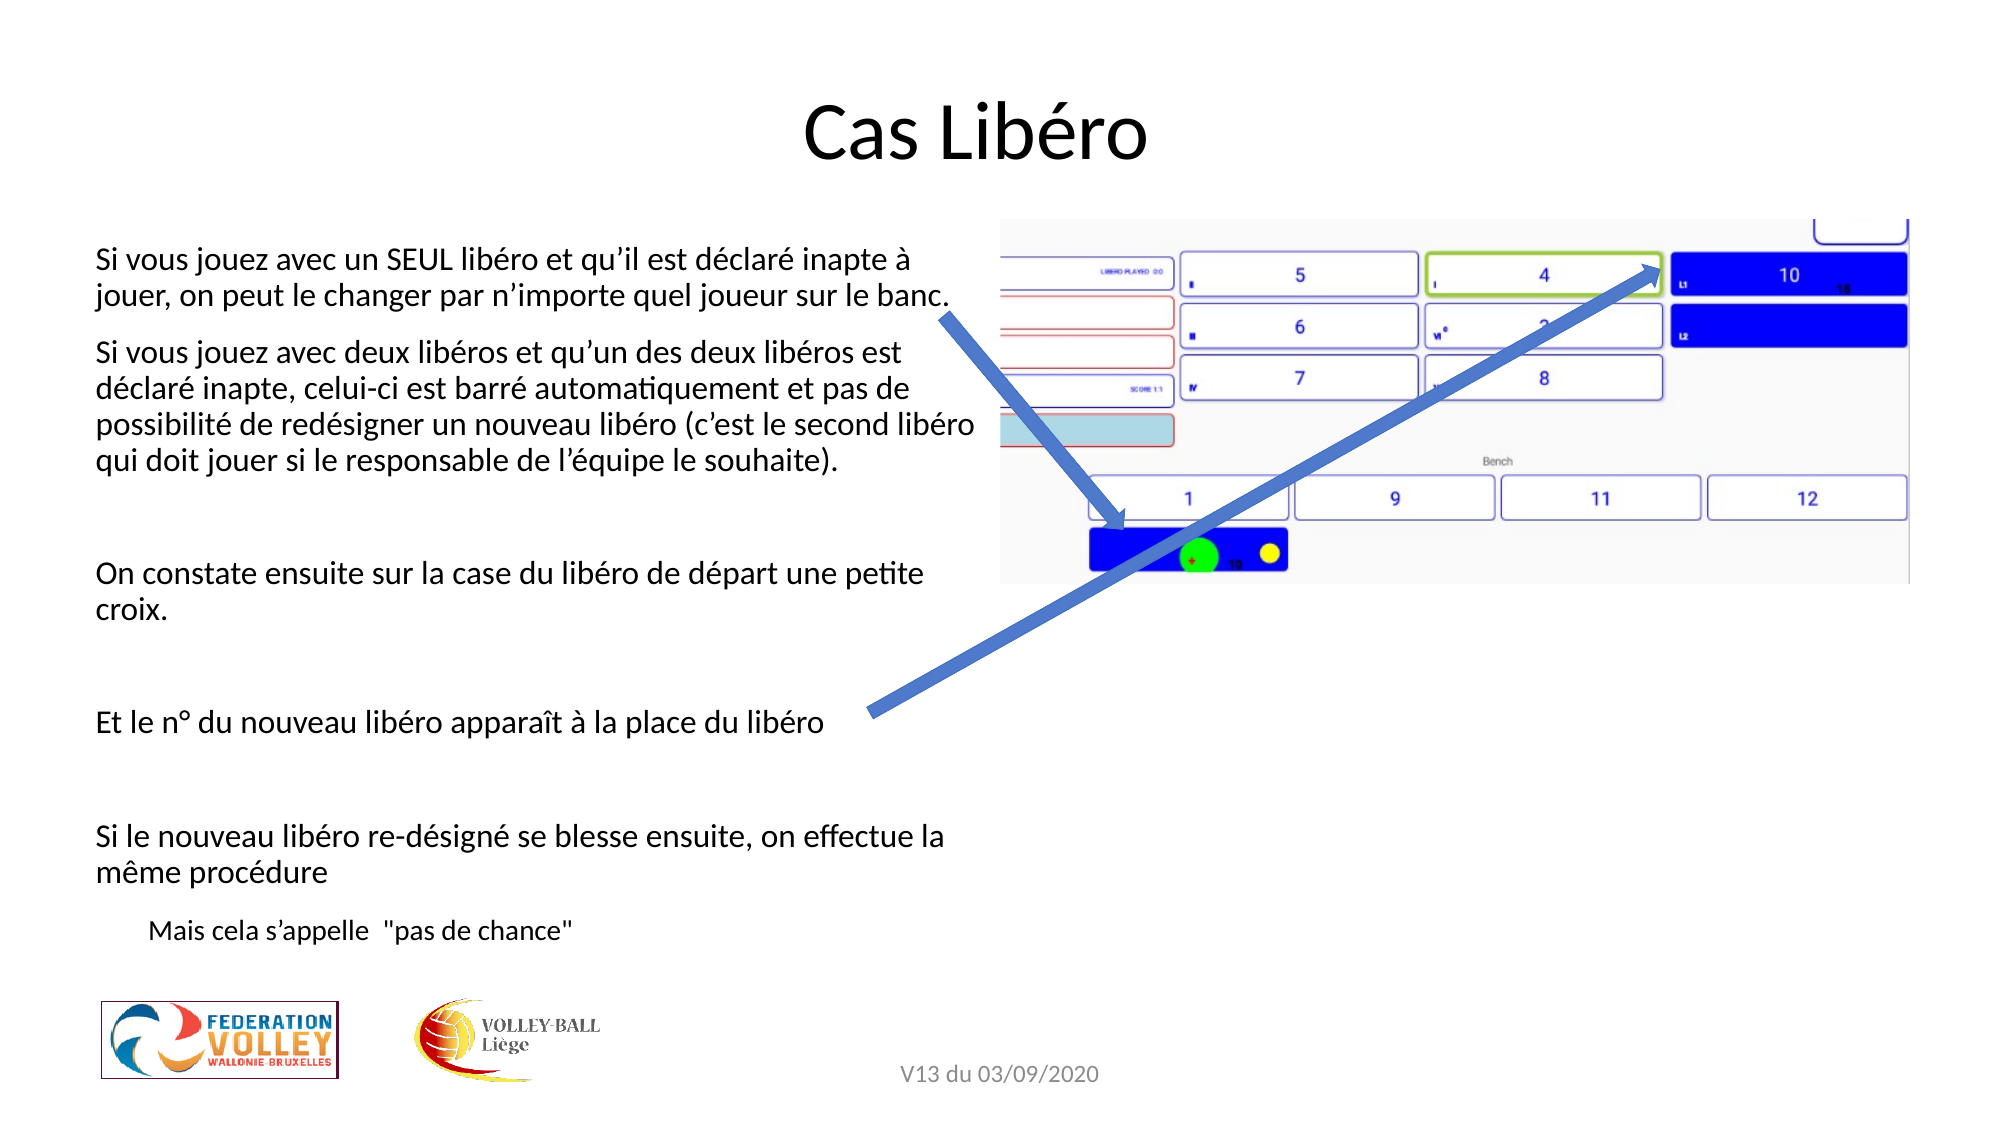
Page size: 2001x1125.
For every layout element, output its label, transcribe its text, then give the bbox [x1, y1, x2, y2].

picture [1000, 219, 1910, 584]
picture [101, 1001, 339, 1079]
footer V13 du 03/09/2020 [662, 1042, 1338, 1103]
subtitle Si vous jouez avec un SEUL libéro et qu’il est déclaré inapte à jouer, on peut le changer par n’importe quel joueur sur le banc. Si vous jouez avec deux libéros et qu’un des deux libéros est déclaré inapte, celui-ci est barré automatiquement et pas de possibilité de redésigner un nouveau libéro (c’est le second libéro qui doit jouer si le responsable de l’équipe le souhaite). On constate ensuite sur la case du libéro de départ une petite croix. Et le n° du nouveau libéro apparaît à la place du libéro Si le nouveau libéro re-désigné se blesse ensuite, on effectue la même procédure Mais cela s’appelle "pas de chance" [80, 234, 998, 613]
title Cas Libéro [226, 54, 1727, 186]
picture [414, 998, 600, 1082]
text_box [937, 310, 1000, 395]
text_box [866, 584, 1115, 720]
